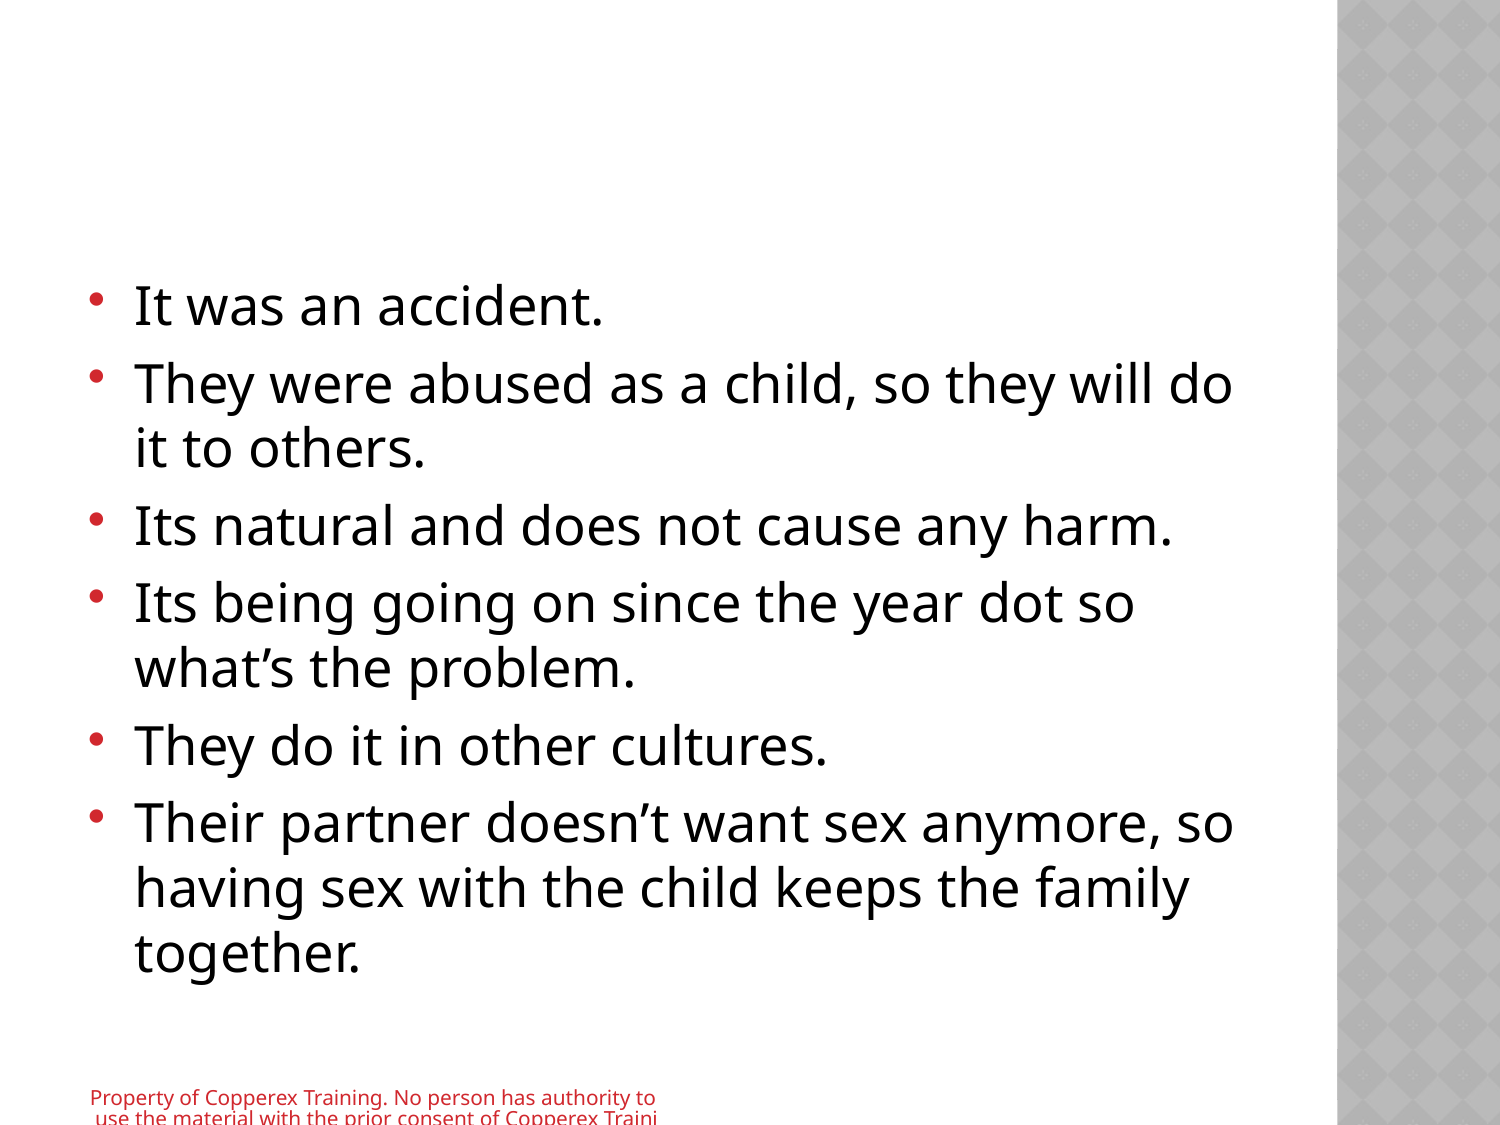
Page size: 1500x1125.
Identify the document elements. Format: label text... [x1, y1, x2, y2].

list It was an accident. They were abused as a child, so they will do it to others. Its natural and does not cause any harm. Its being going on since the year dot so what’s the problem. They do it in other cultures. Their partner doesn’t want sex anymore, so having sex with the child keeps the family together. [75, 264, 1263, 1059]
footer Property of Copperex Training. No person has authority to use the material with the prior consent of Copperex Training. [75, 1075, 675, 1114]
